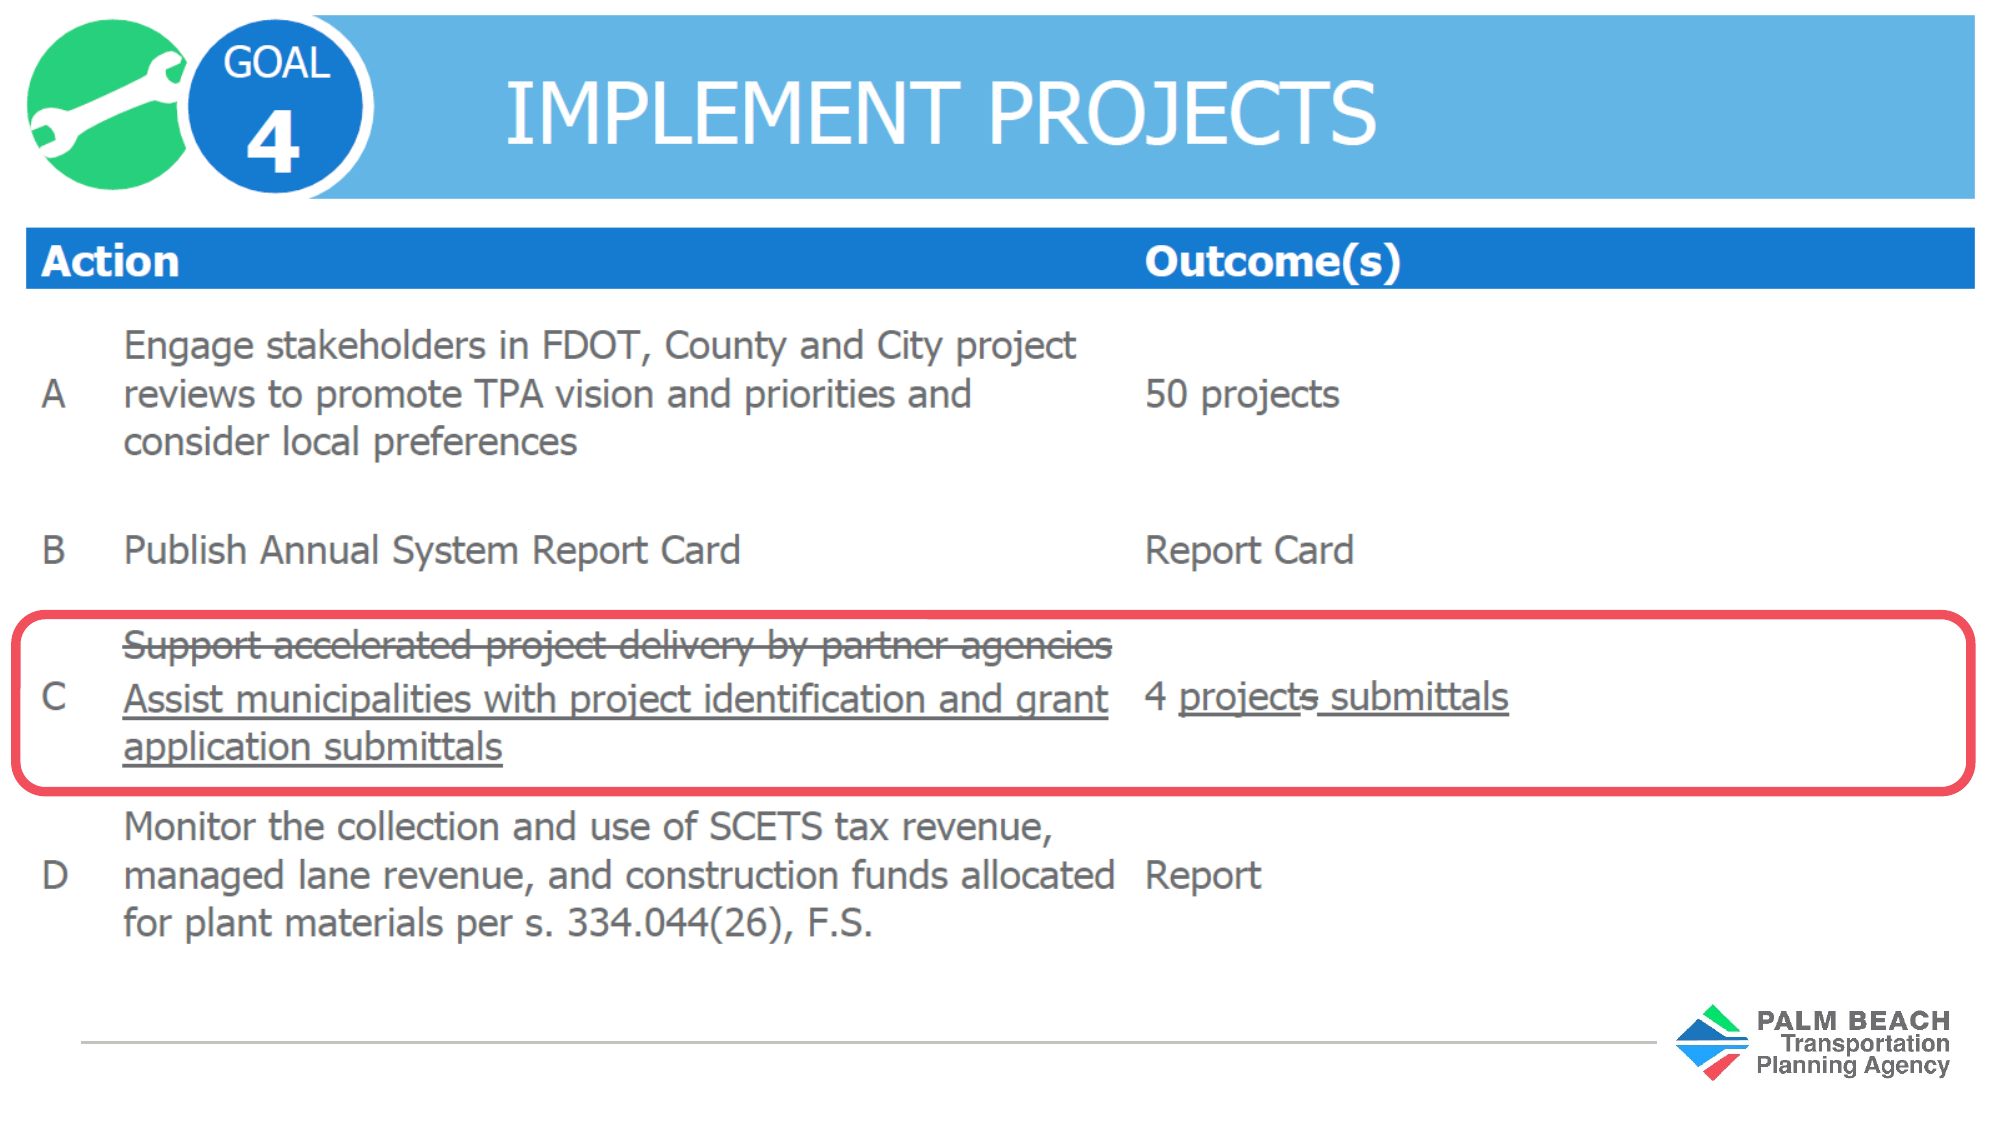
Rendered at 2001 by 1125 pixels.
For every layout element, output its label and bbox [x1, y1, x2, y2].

picture [1676, 1004, 1950, 1081]
picture [0, 0, 2000, 969]
